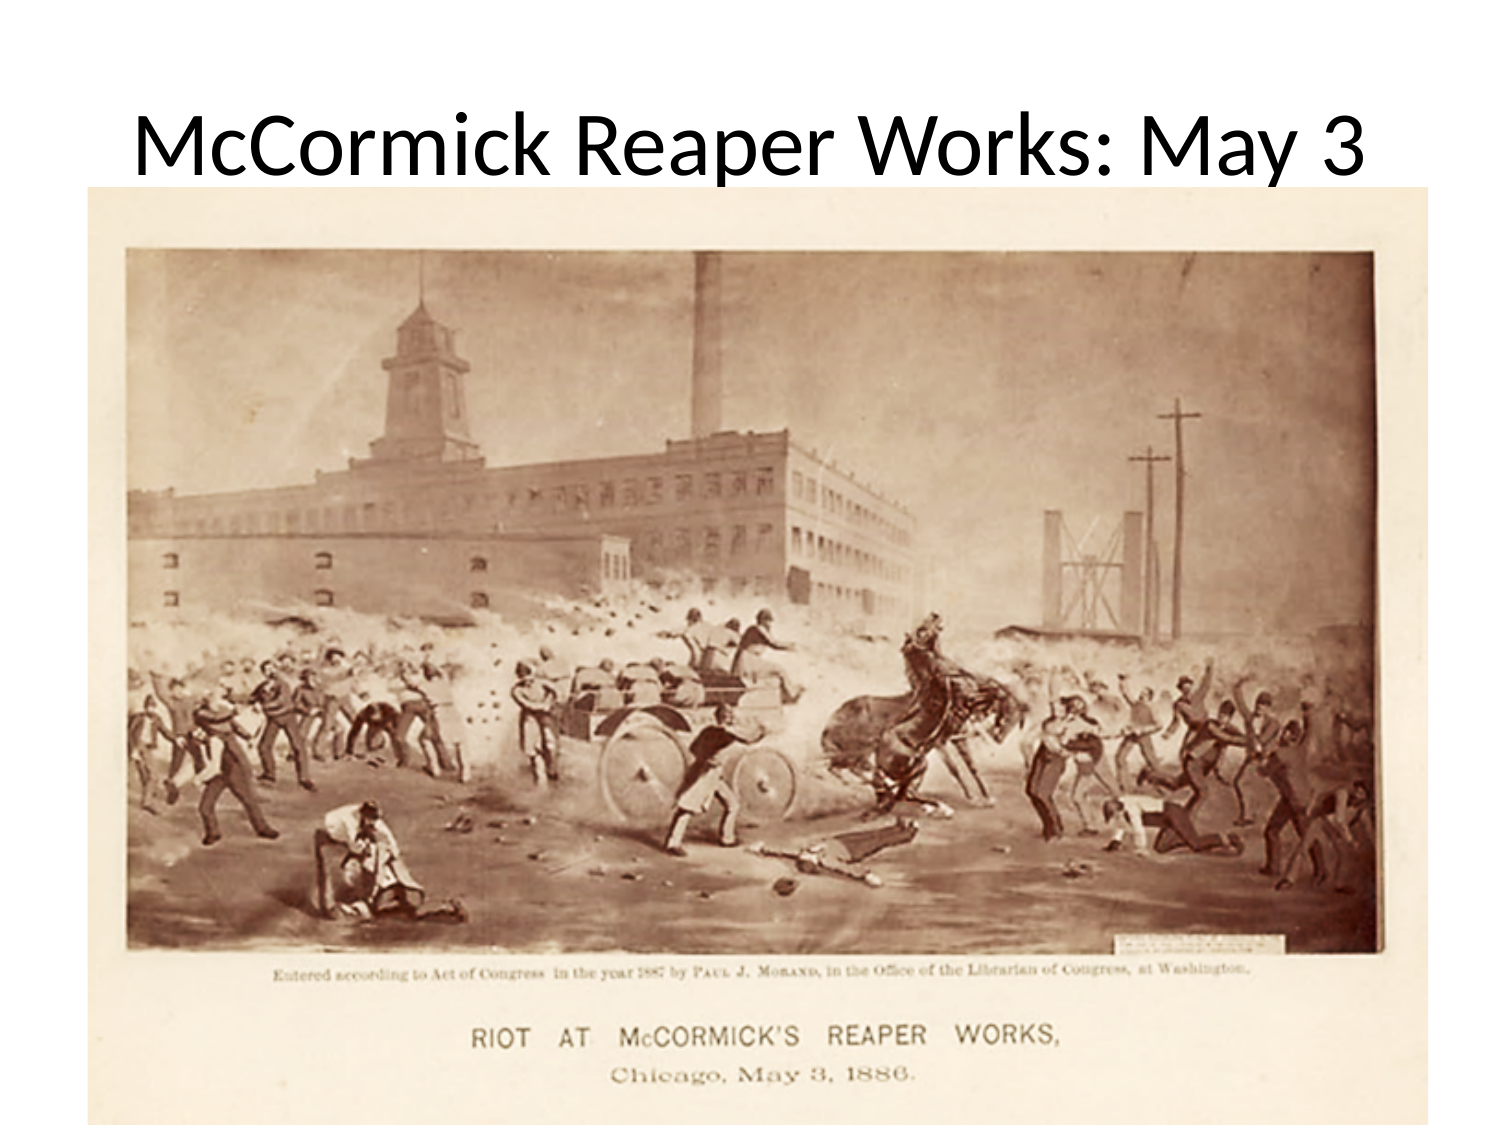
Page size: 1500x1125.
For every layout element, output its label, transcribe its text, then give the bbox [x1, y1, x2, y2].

title McCormick Reaper Works: May 3 [75, 45, 1425, 233]
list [87, 187, 1429, 1125]
